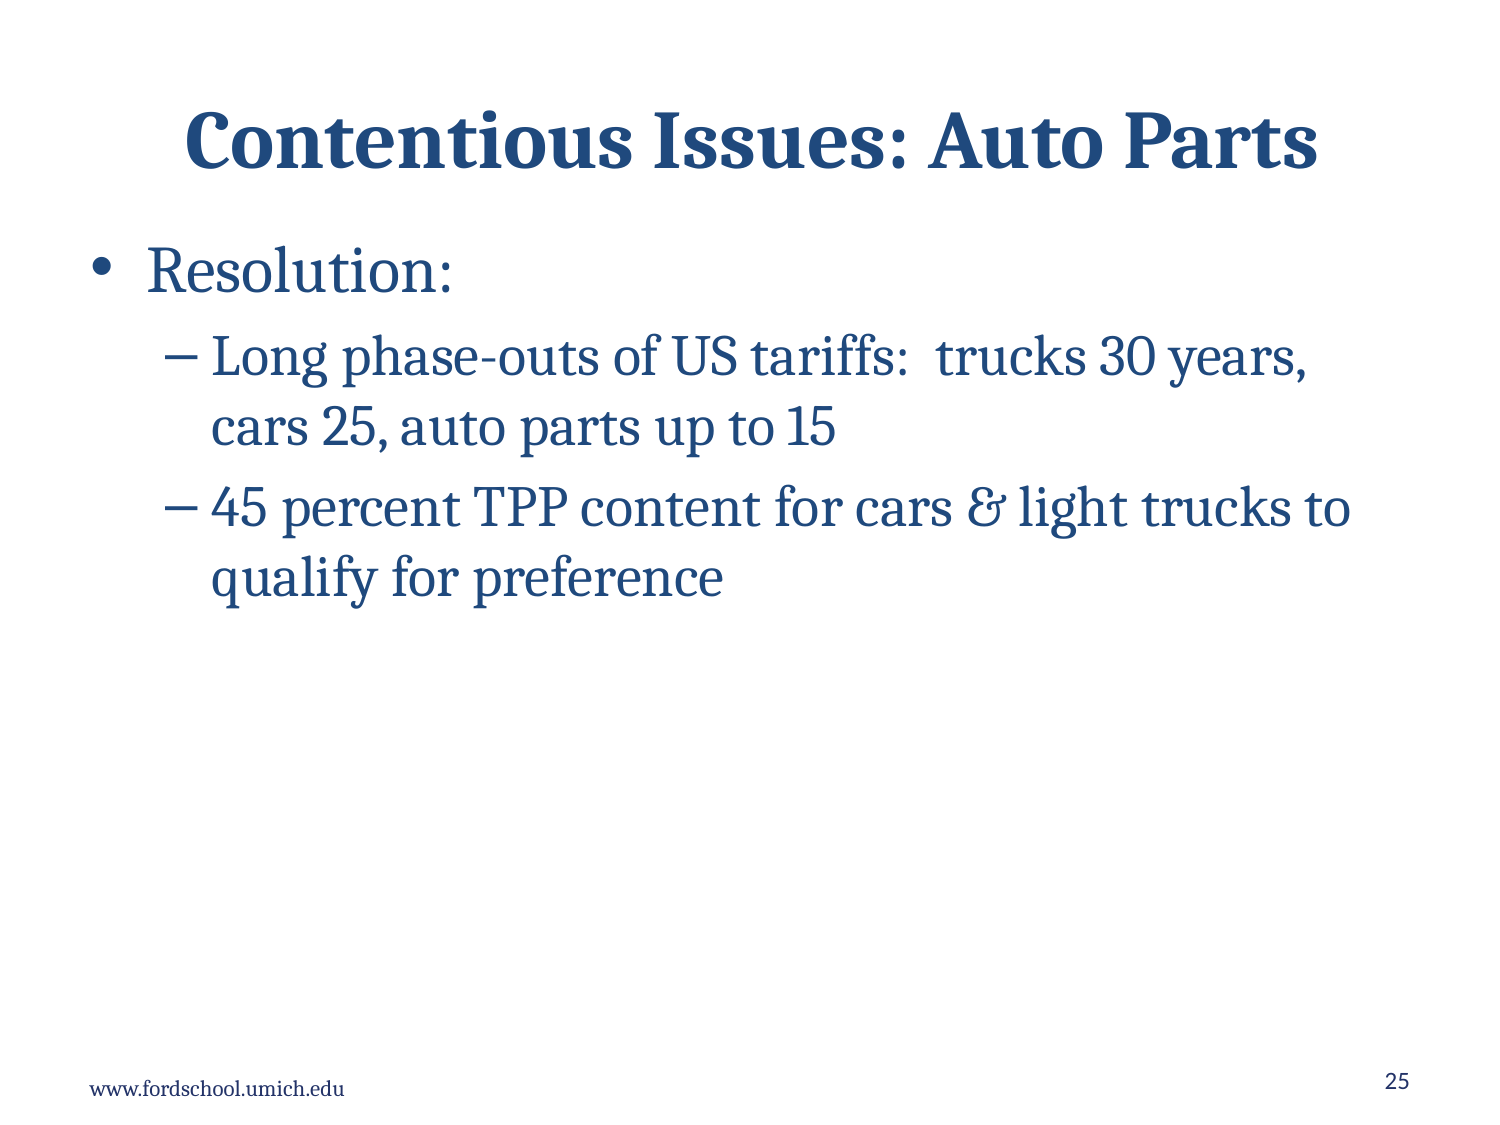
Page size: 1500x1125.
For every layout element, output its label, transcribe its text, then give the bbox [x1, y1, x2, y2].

slide_number 25 [1074, 1042, 1425, 1103]
list Resolution: Long phase-outs of US tariffs: trucks 30 years, cars 25, auto parts up to 15 45 percent TPP content for cars & light trucks to qualify for preference [75, 217, 1425, 1005]
title Contentious Issues: Auto Parts [78, 41, 1429, 230]
